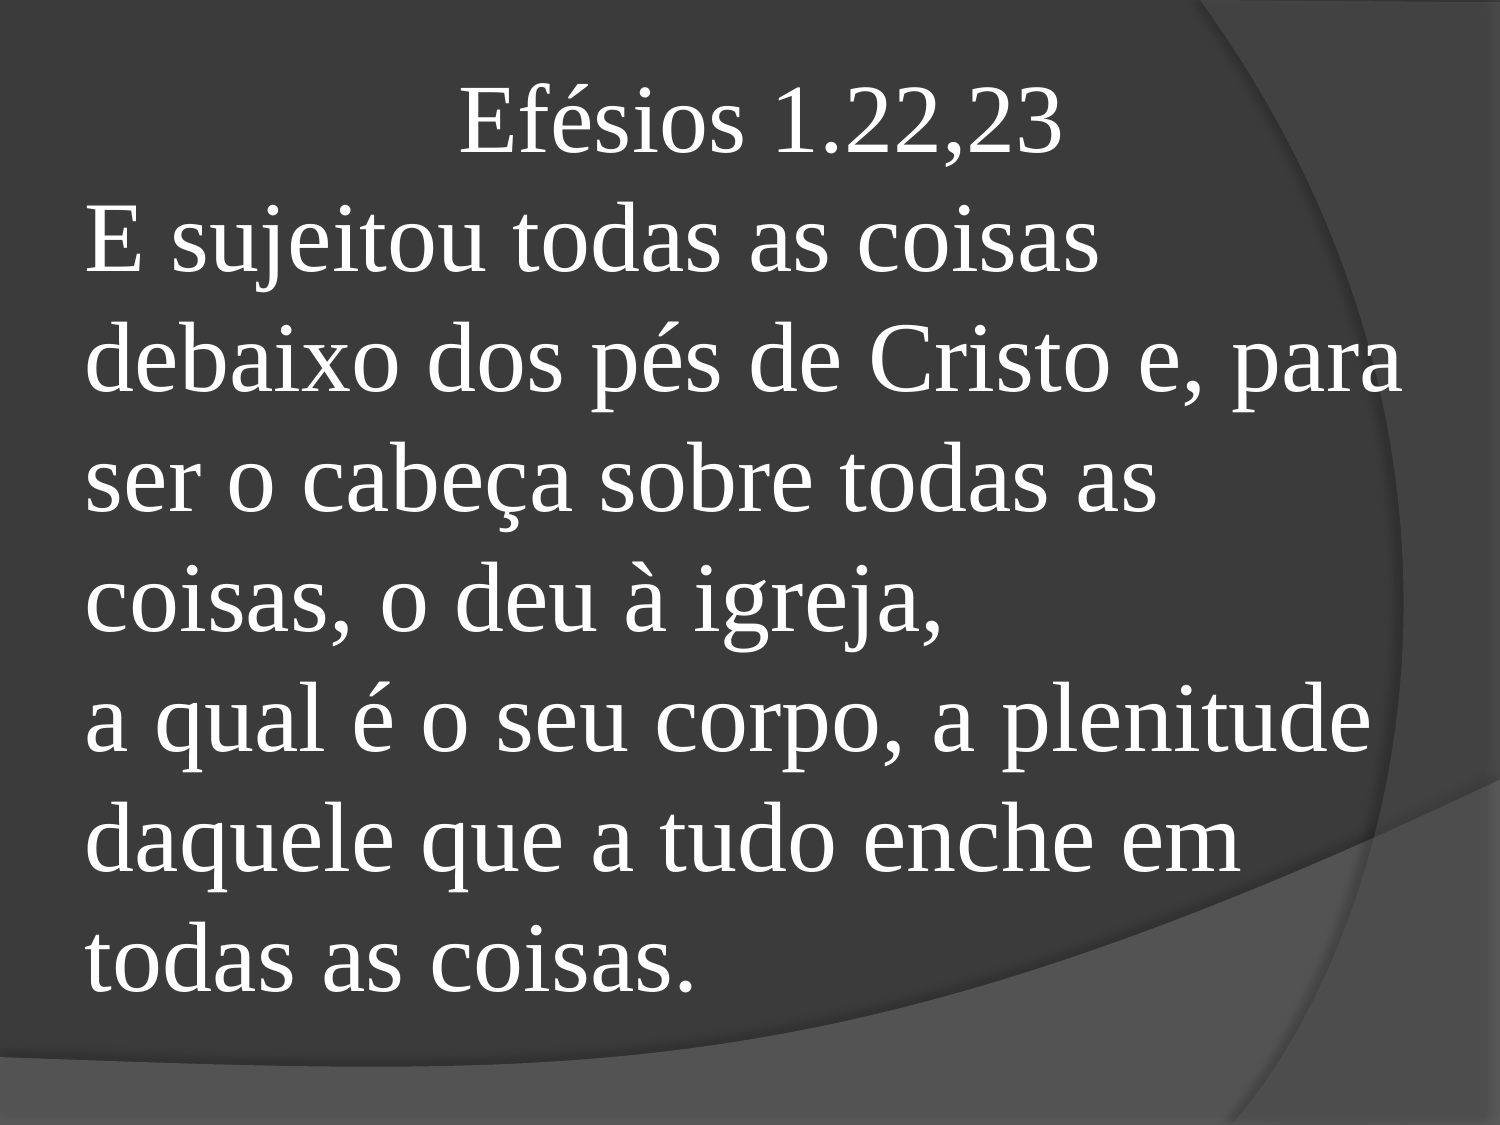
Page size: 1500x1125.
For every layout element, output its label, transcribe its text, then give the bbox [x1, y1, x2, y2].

text_box Efésios 1.22,23 E sujeitou todas as coisas debaixo dos pés de Cristo e, para ser o cabeça sobre todas as coisas, o deu à igreja, a qual é o seu corpo, a plenitude daquele que a tudo enche em todas as coisas. Efésios 1:22,23 [70, 46, 1454, 1125]
